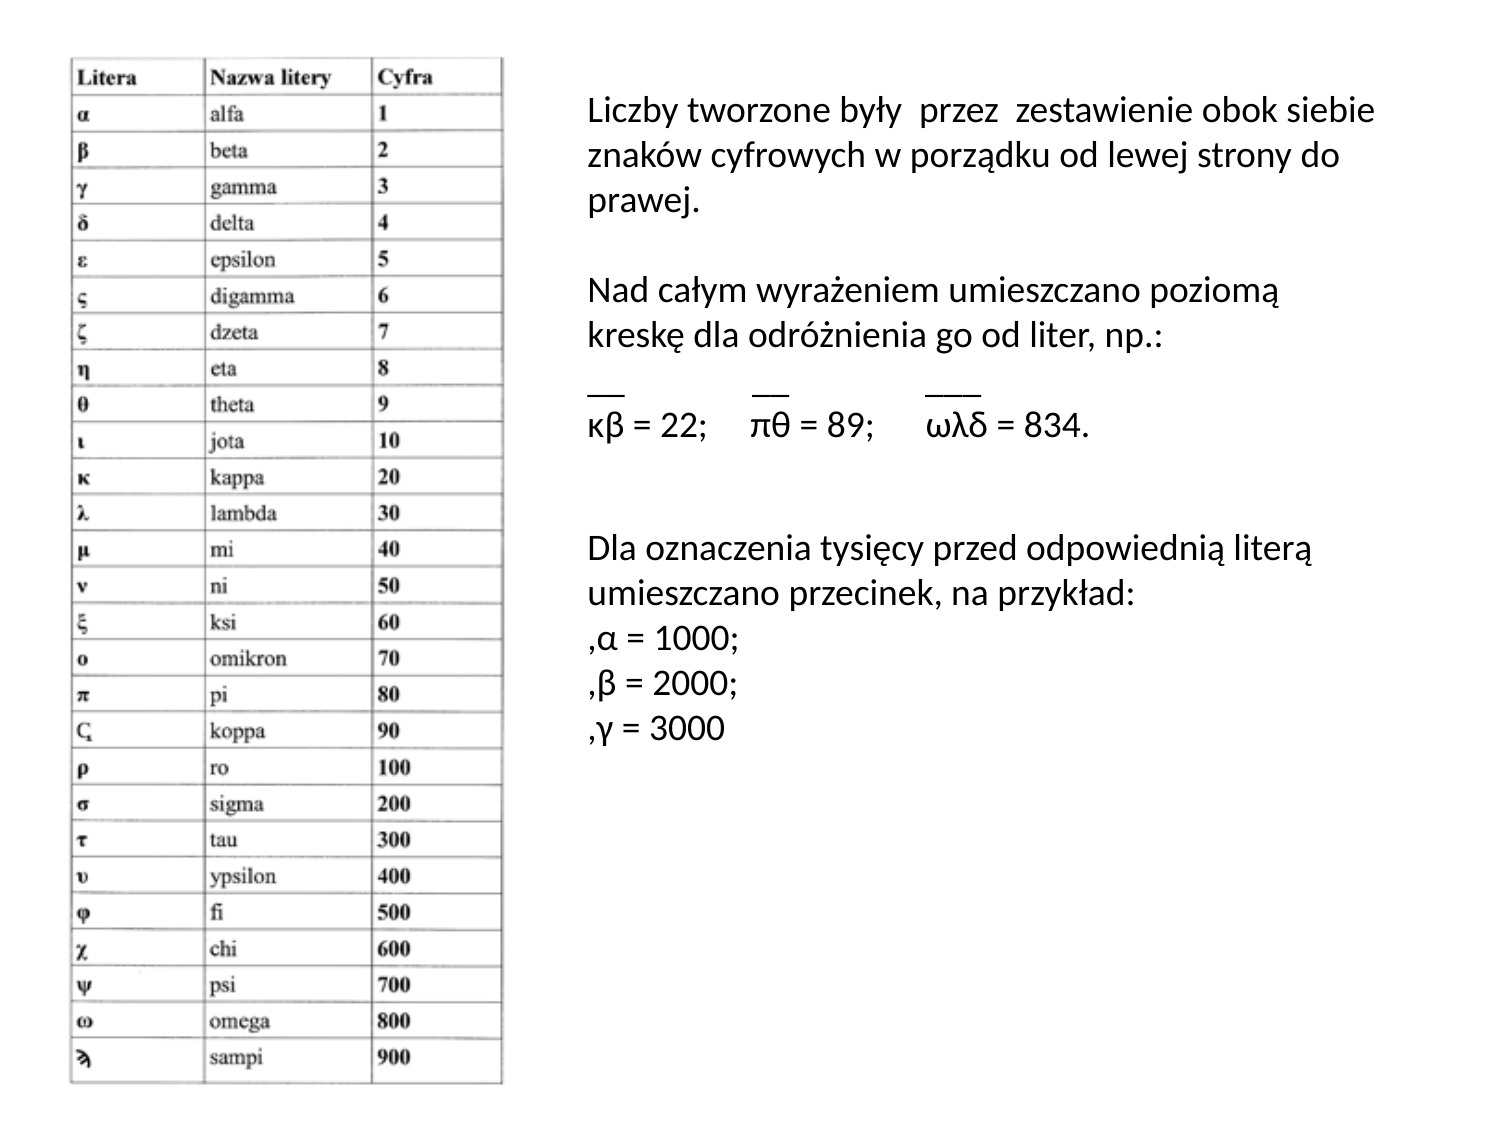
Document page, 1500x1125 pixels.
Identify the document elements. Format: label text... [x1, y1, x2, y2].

text_box Liczby tworzone były przez zestawienie obok siebie znaków cyfrowych w porządku od lewej strony do prawej. Nad całym wyrażeniem umieszczano poziomą kreskę dla odróżnienia go od liter, np.: __ __ ___ κβ = 22; πθ = 89; ωλδ = 834. [572, 78, 1400, 453]
text_box Dla oznaczenia tysięcy przed odpowiednią literą umieszczano przecinek, na przykład: ,α = 1000; ,β = 2000; ,γ = 3000 [572, 515, 1400, 755]
picture [64, 51, 512, 1095]
